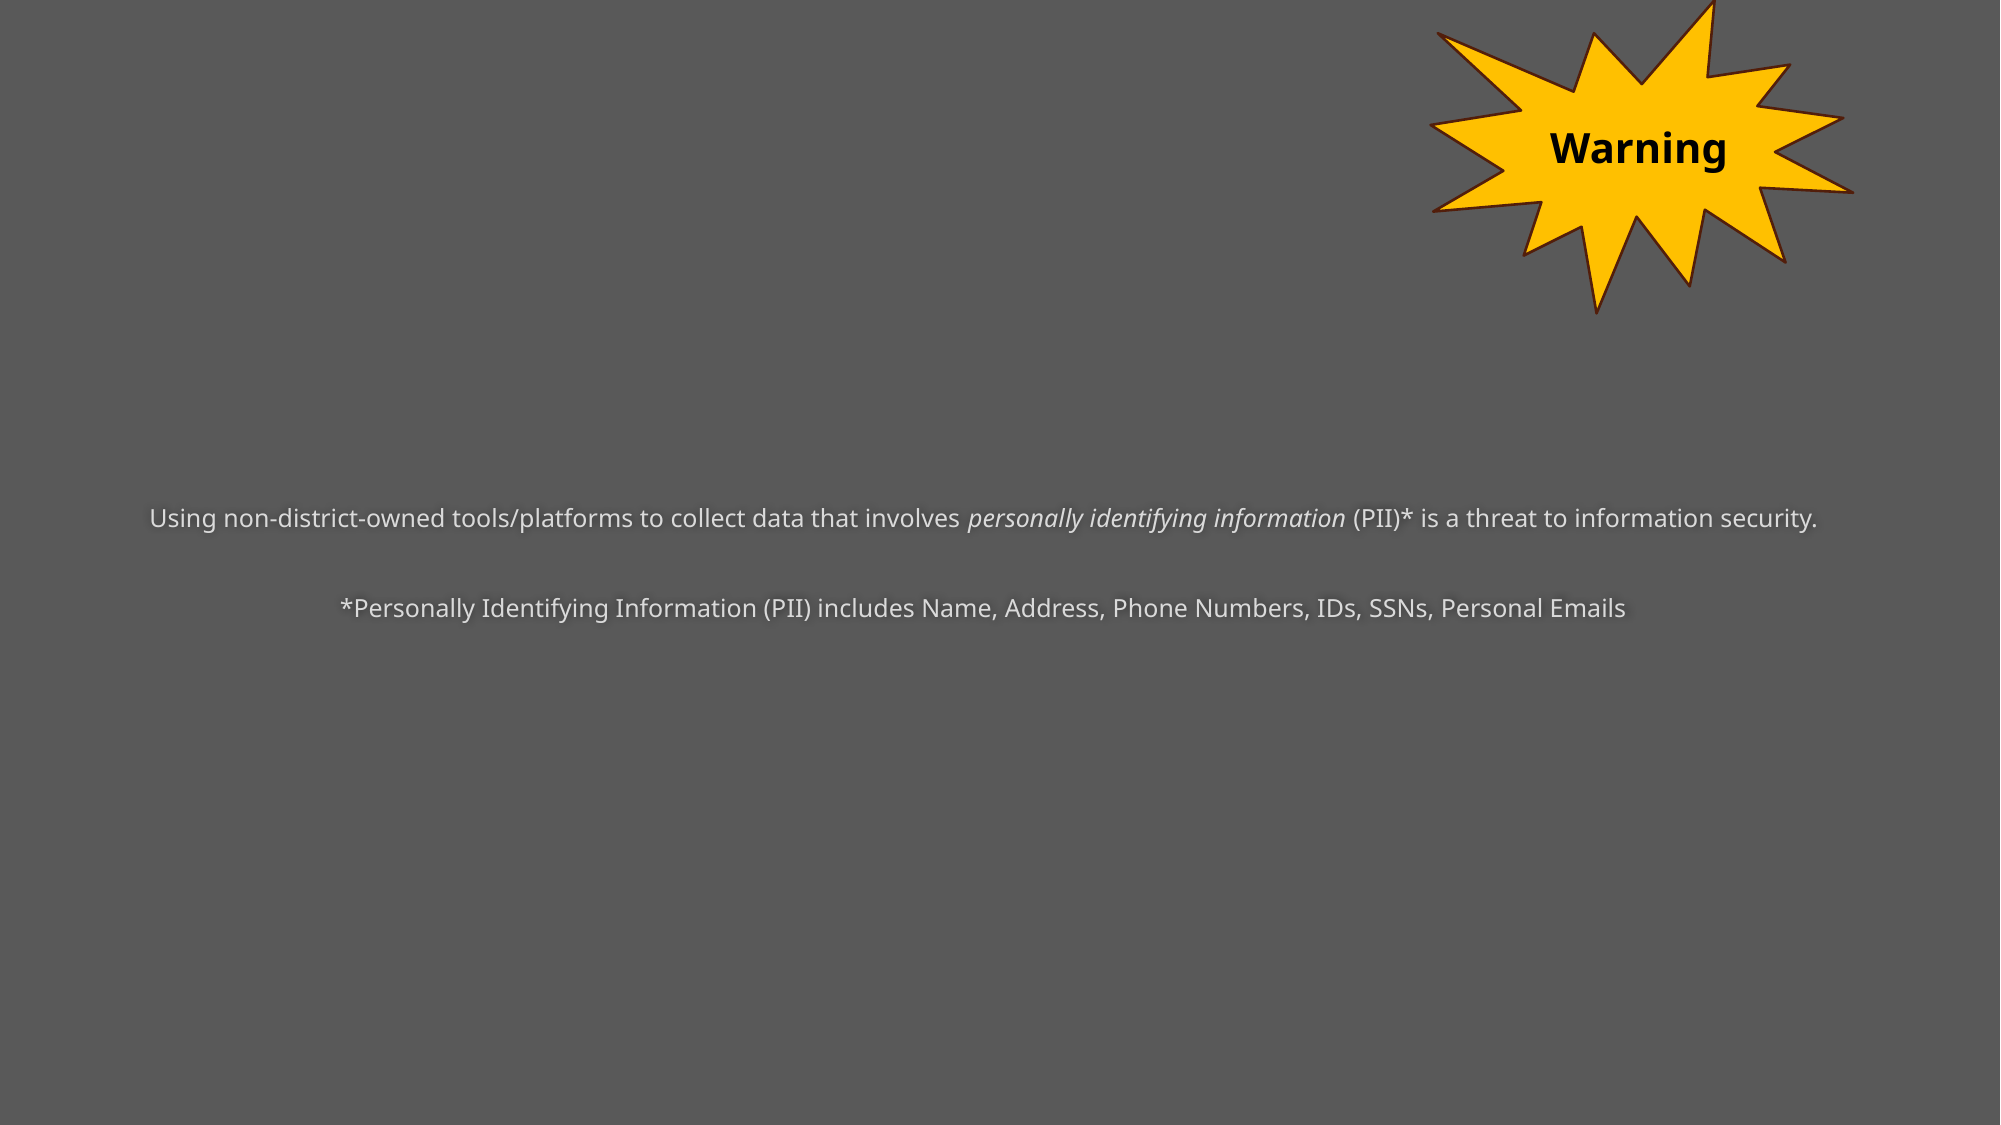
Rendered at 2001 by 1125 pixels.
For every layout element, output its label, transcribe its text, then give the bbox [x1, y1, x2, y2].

text_box Warning [1429, 0, 1855, 315]
title Using non-district-owned tools/platforms to collect data that involves personally identifying information (PII)* is a threat to information security. *Personally Identifying Information (PII) includes Name, Address, Phone Numbers, IDs, SSNs, Personal Emails [86, 482, 1889, 643]
